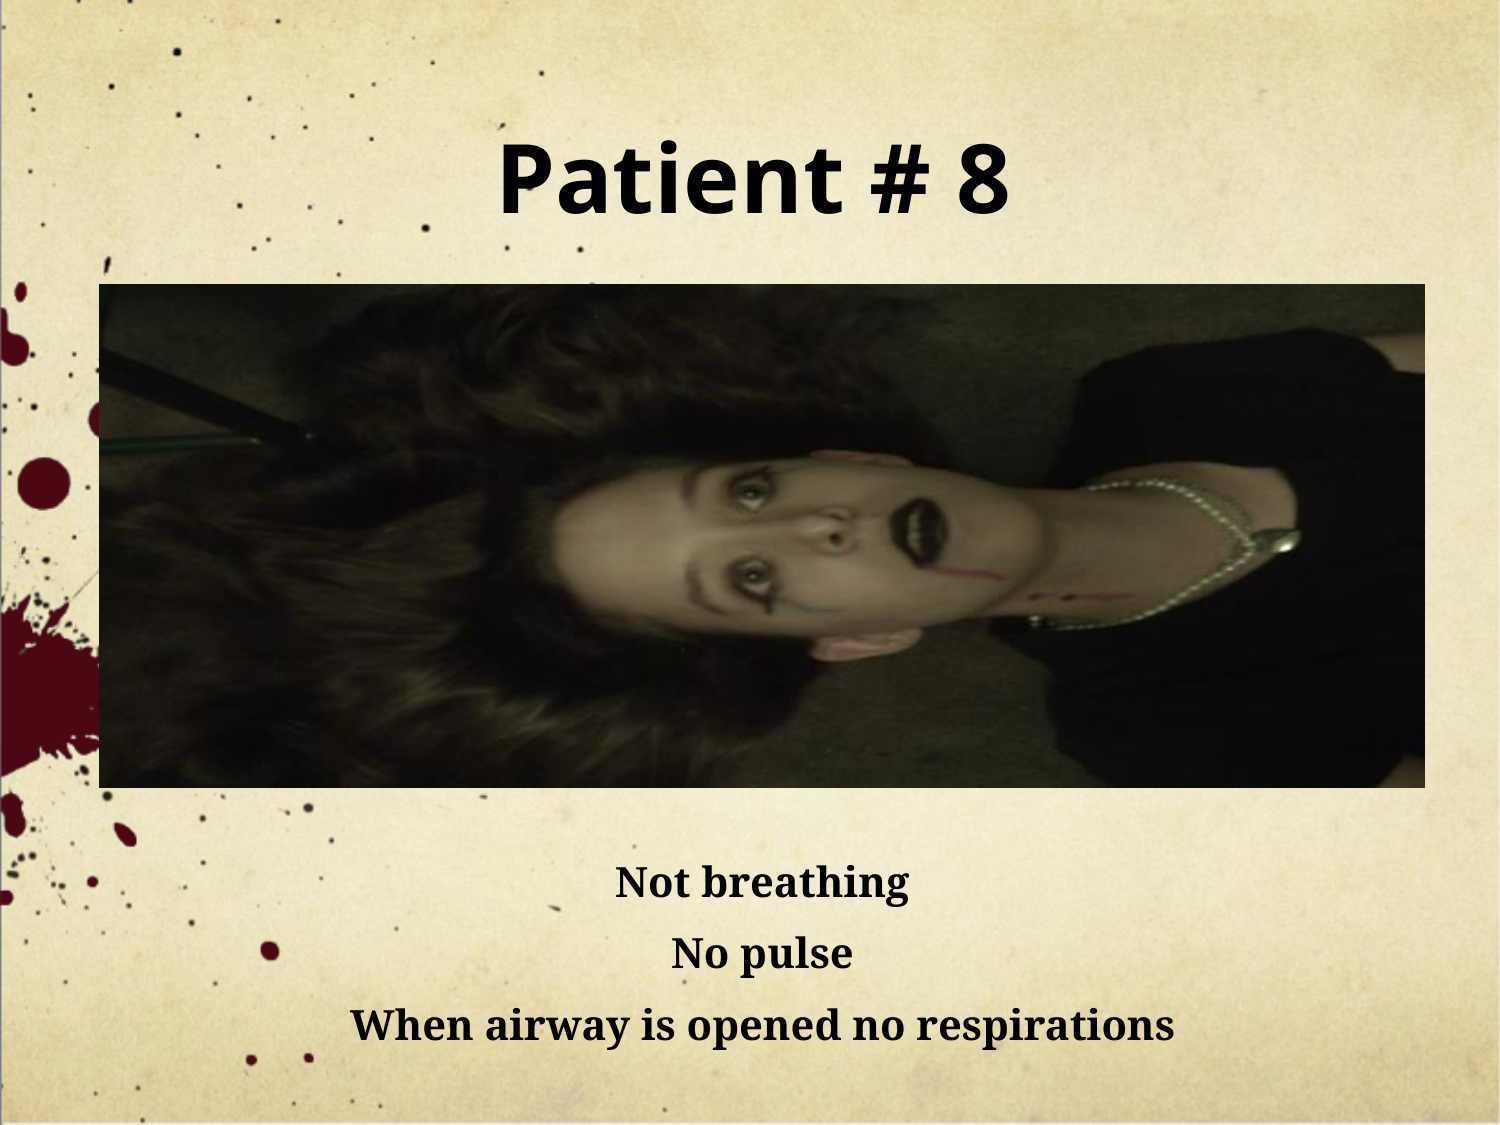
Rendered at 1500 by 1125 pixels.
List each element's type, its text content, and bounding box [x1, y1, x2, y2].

picture [0, 0, 1500, 1125]
text_box Not breathing No pulse When airway is opened no respirations [268, 833, 1257, 1056]
title Patient # 8 [65, 81, 1441, 269]
